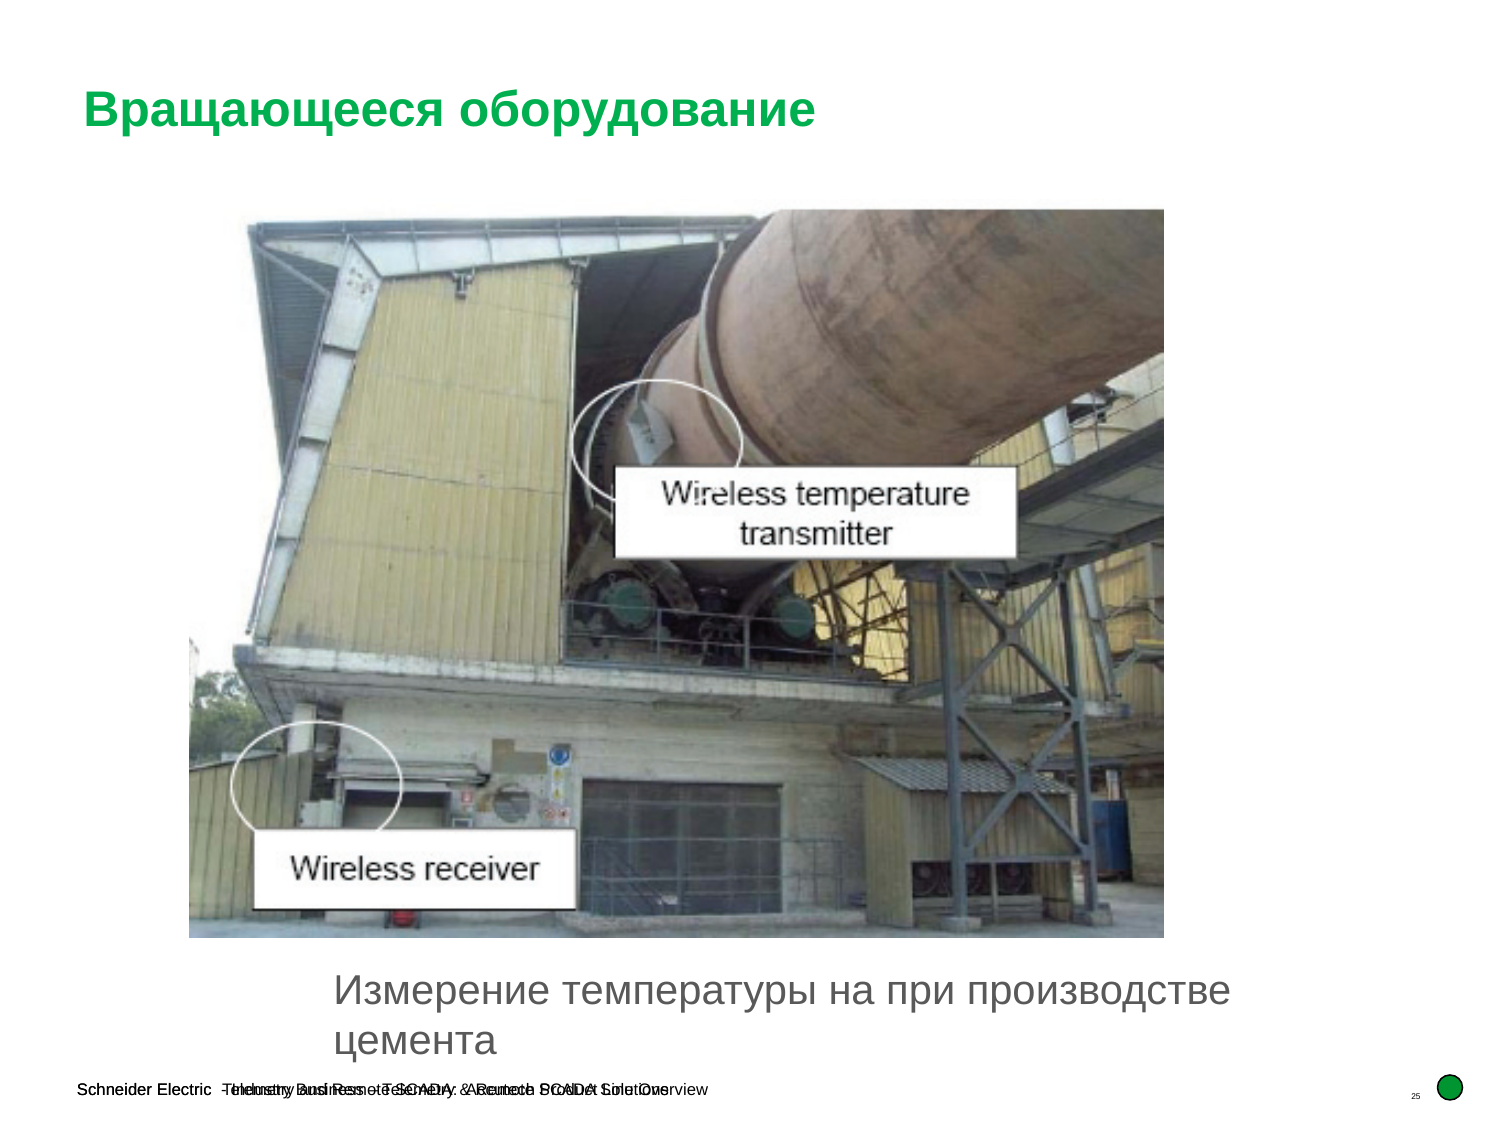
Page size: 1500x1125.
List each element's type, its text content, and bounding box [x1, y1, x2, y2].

text_box Вращающееся оборудование [75, 68, 863, 144]
text_box Измерение температуры на при производстве цемента [324, 954, 1400, 1067]
picture [188, 199, 1165, 938]
text_box 25 [1411, 1090, 1459, 1101]
